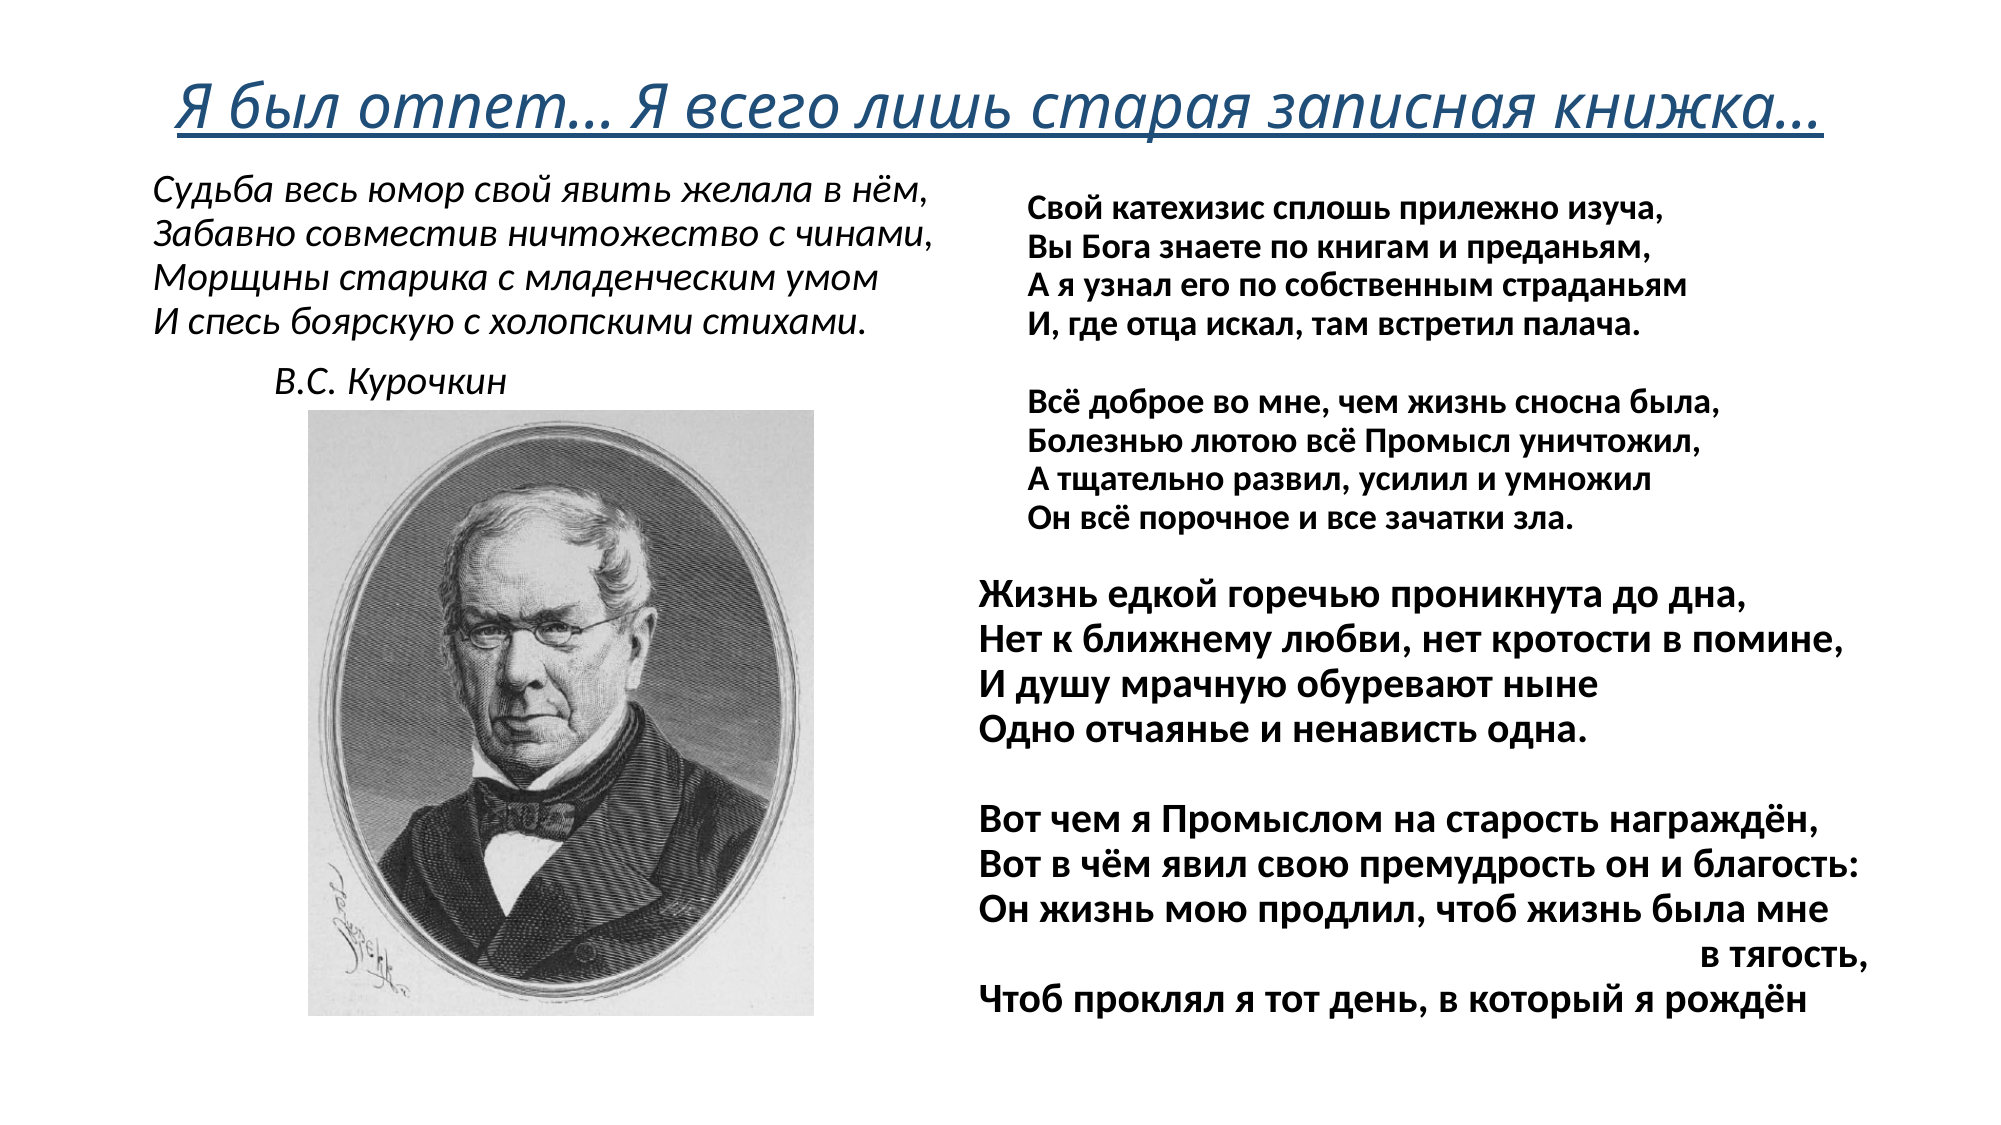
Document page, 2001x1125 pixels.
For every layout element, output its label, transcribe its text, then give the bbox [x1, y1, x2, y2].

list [308, 410, 813, 1016]
list Судьба весь юмор свой явить желала в нём, Забавно совместив ничтожество с чинами, Морщины старика с младенческим умом И спесь боярскую с холопскими стихами. В.С. Курочкин [137, 156, 984, 411]
title Я был отпет… Я всего лишь старая записная книжка… [137, 59, 1863, 157]
list Свой катехизис сплошь прилежно изуча, Вы Бога знаете по книгам и преданьям, А я узнал его по собственным страданьям И, где отца искал, там встретил палача. Всё доброе во мне, чем жизнь сносна была, Болезнью лютою всё Промысл уничтожил, А тщательно развил, усилил и умножил Он всё порочное и все зачатки зла. [1012, 175, 1863, 546]
list Жизнь едкой горечью проникнута до дна, Нет к ближнему любви, нет кротости в помине, И душу мрачную обуревают ныне Одно отчаянье и ненависть одна. Вот чем я Промыслом на старость награждён, Вот в чём явил свою премудрость он и благость: Он жизнь мою продлил, чтоб жизнь была мне в тягость, Чтоб проклял я тот день, в который я рождён [963, 564, 1887, 1042]
